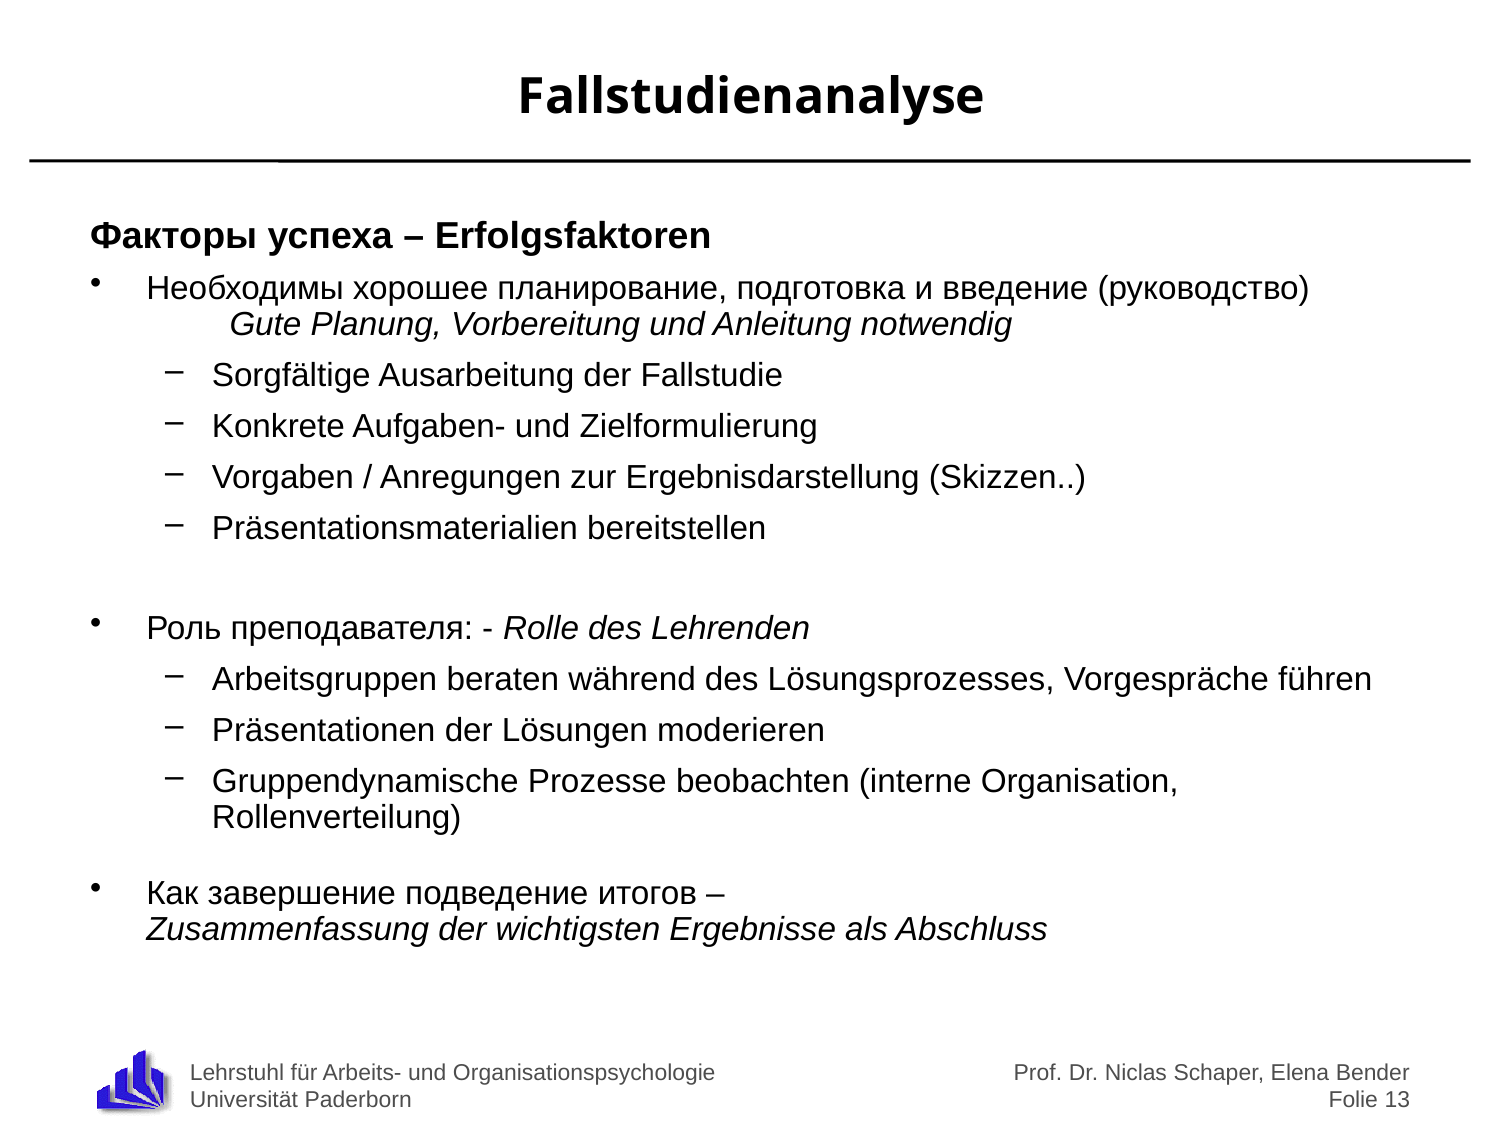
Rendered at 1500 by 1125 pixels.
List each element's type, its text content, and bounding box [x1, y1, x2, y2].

title Fallstudienanalyse [76, 31, 1427, 156]
picture [83, 1043, 184, 1119]
list Факторы успеха – Erfolgsfaktoren Необходимы хорошее планирование, подготовка и введение (руководство) Gute Planung, Vorbereitung und Anleitung notwendig Sorgfältige Ausarbeitung der Fallstudie Konkrete Aufgaben- und Zielformulierung Vorgaben / Anregungen zur Ergebnisdarstellung (Skizzen..) Präsentationsmaterialien bereitstellen Роль преподавателя: - Rolle des Lehrenden Arbeitsgruppen beraten während des Lösungsprozesses, Vorgespräche führen Präsentationen der Lösungen moderieren Gruppendynamische Prozesse beobachten (interne Organisation, Rollenverteilung) Как завершение подведение итогов – Zusammenfassung der wichtigsten Ergebnisse als Abschluss [75, 212, 1425, 1012]
footer Prof. Dr. Niclas Schaper, Elena Bender Folie 13 [762, 1050, 1425, 1125]
